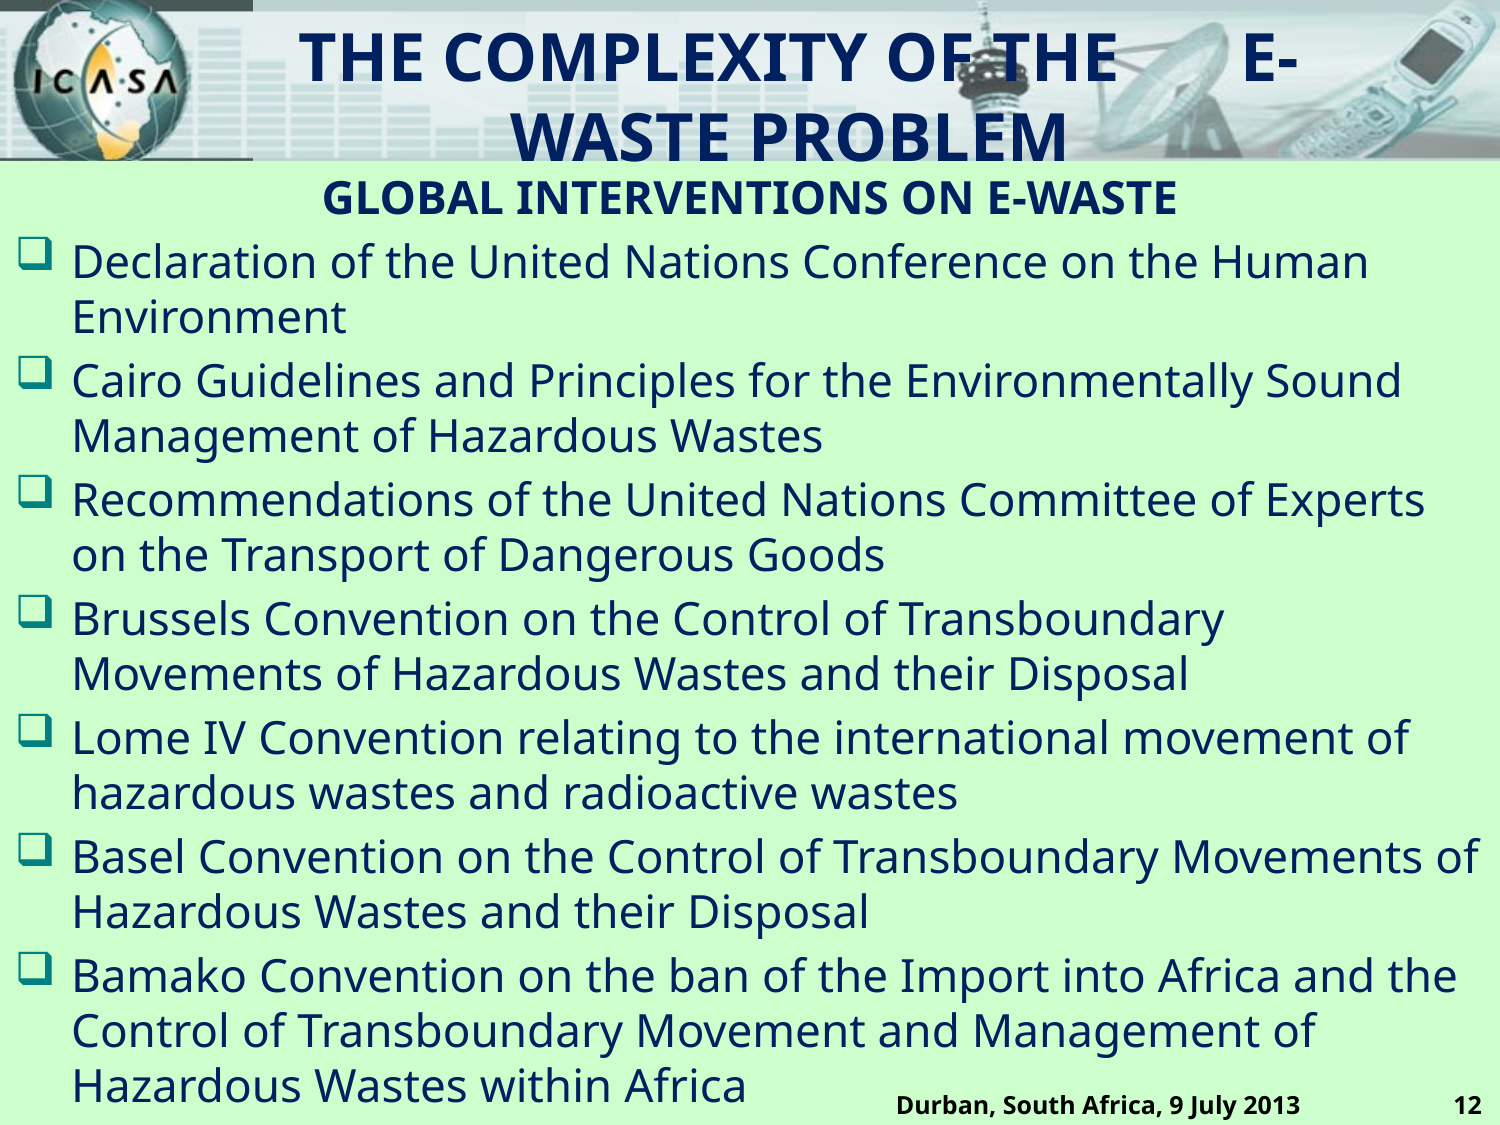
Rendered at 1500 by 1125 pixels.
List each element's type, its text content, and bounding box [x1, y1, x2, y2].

list GLOBAL INTERVENTIONS ON E-WASTE Declaration of the United Nations Conference on the Human Environment Cairo Guidelines and Principles for the Environmentally Sound Management of Hazardous Wastes Recommendations of the United Nations Committee of Experts on the Transport of Dangerous Goods Brussels Convention on the Control of Transboundary Movements of Hazardous Wastes and their Disposal Lome IV Convention relating to the international movement of hazardous wastes and radioactive wastes Basel Convention on the Control of Transboundary Movements of Hazardous Wastes and their Disposal Bamako Convention on the ban of the Import into Africa and the Control of Transboundary Movement and Management of Hazardous Wastes within Africa [0, 160, 1500, 1125]
text_box 12 [1399, 1082, 1500, 1125]
picture [0, 0, 1500, 160]
title THE COMPLEXITY OF THE E-WASTE PROBLEM [199, 7, 1400, 138]
text_box Durban, South Africa, 9 July 2013 [832, 1082, 1365, 1125]
